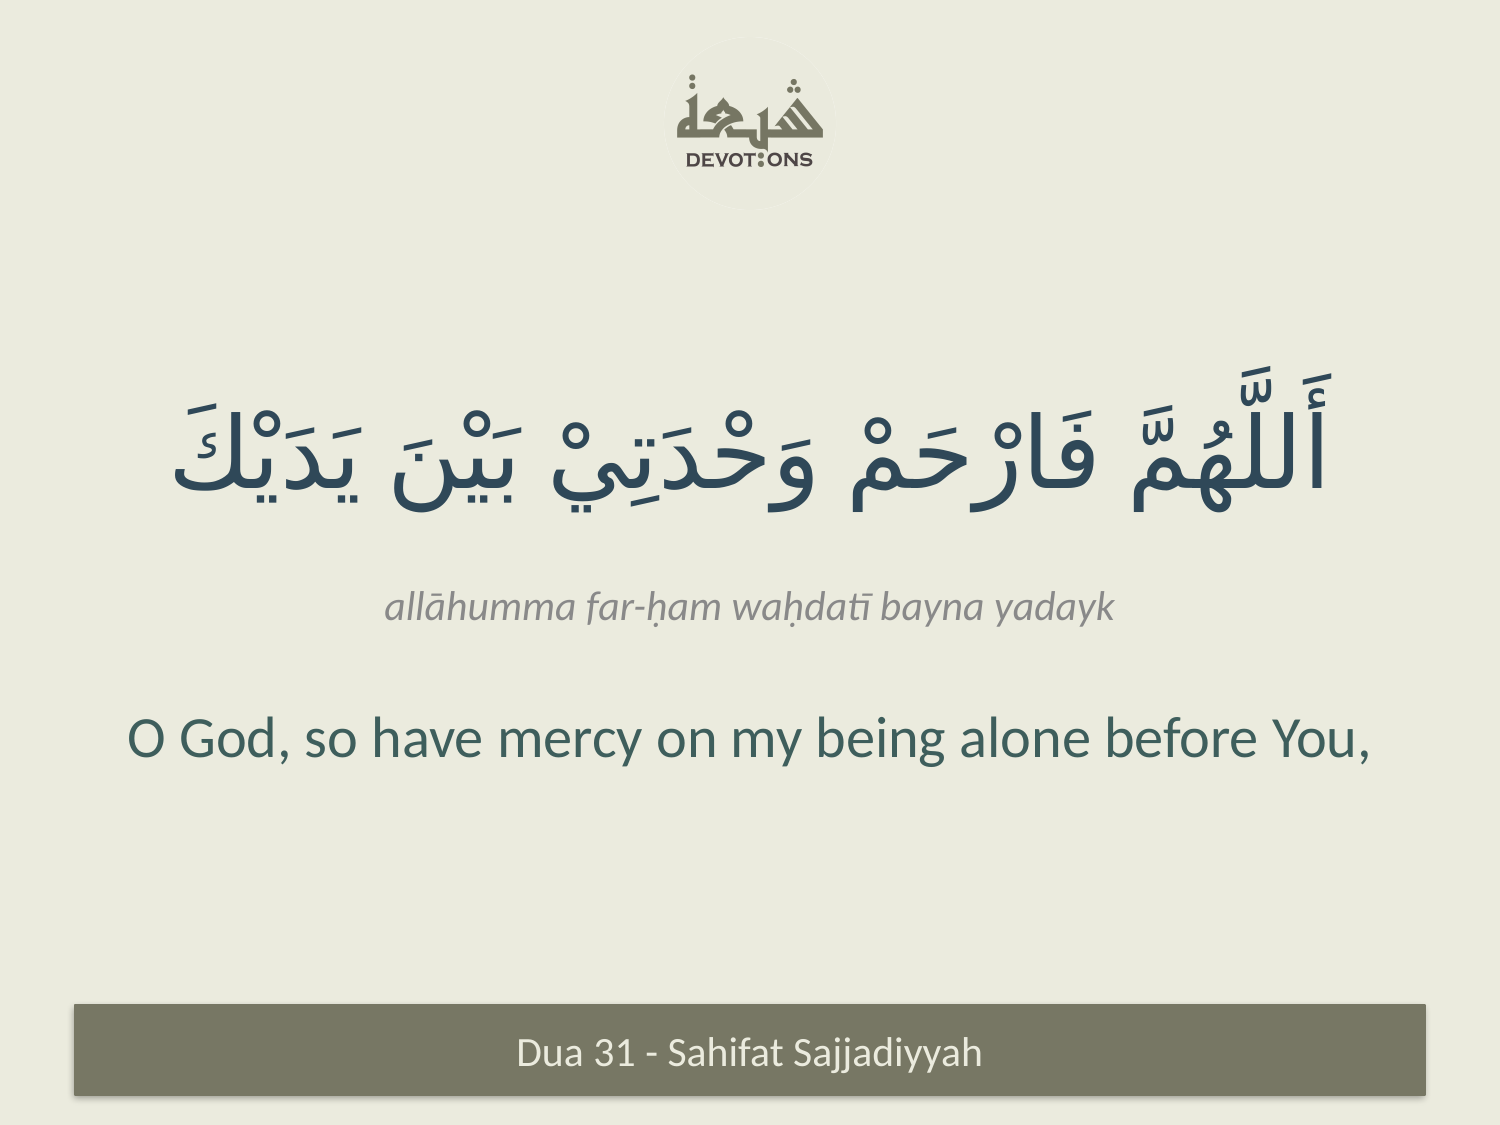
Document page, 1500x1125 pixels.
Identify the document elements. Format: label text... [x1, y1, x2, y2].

text_box أَللَّهُمَّ فَارْحَمْ وَحْدَتِيْ بَيْنَ يَدَيْكَ allāhumma far-ḥam waḥdatī bayna yadayk O God, so have mercy on my being alone before You, [74, 381, 1425, 776]
picture [656, 29, 844, 218]
text_box [74, 1004, 1426, 1096]
text_box Dua 31 - Sahifat Sajjadiyyah [501, 1017, 999, 1083]
